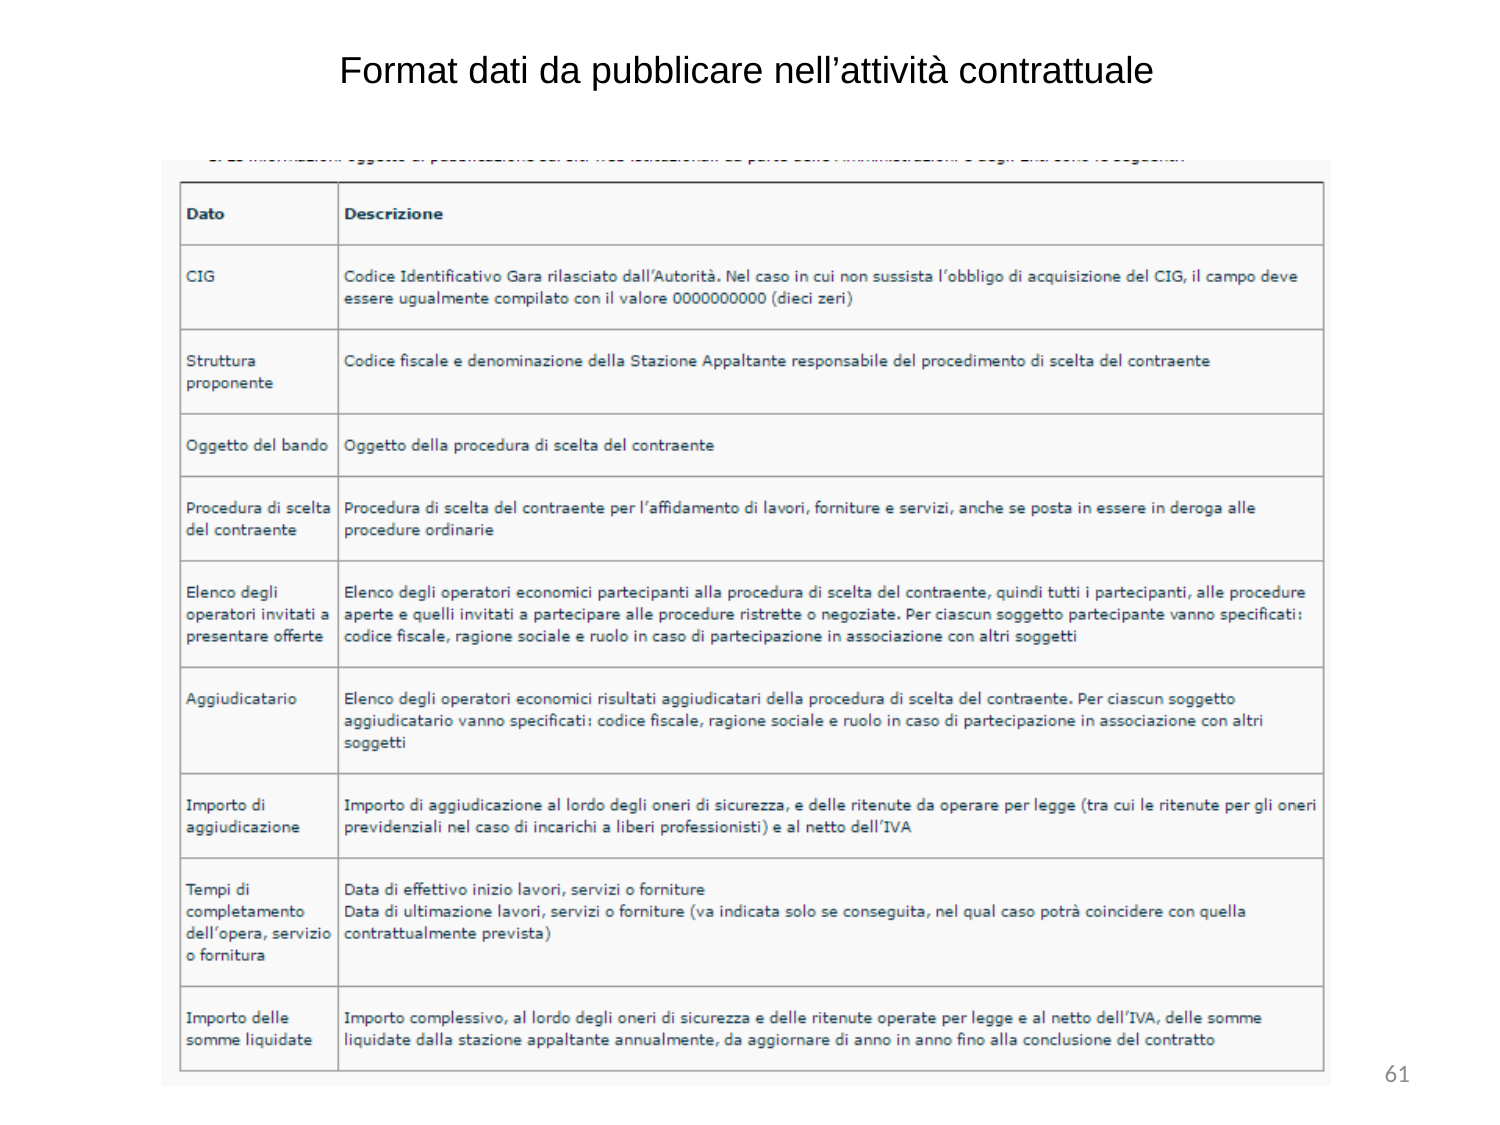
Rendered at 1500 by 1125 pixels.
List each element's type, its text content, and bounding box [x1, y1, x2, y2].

picture [161, 160, 1331, 1087]
text_box Format dati da pubblicare nell’attività contrattuale [324, 38, 1388, 99]
slide_number 61 [1074, 1042, 1425, 1103]
